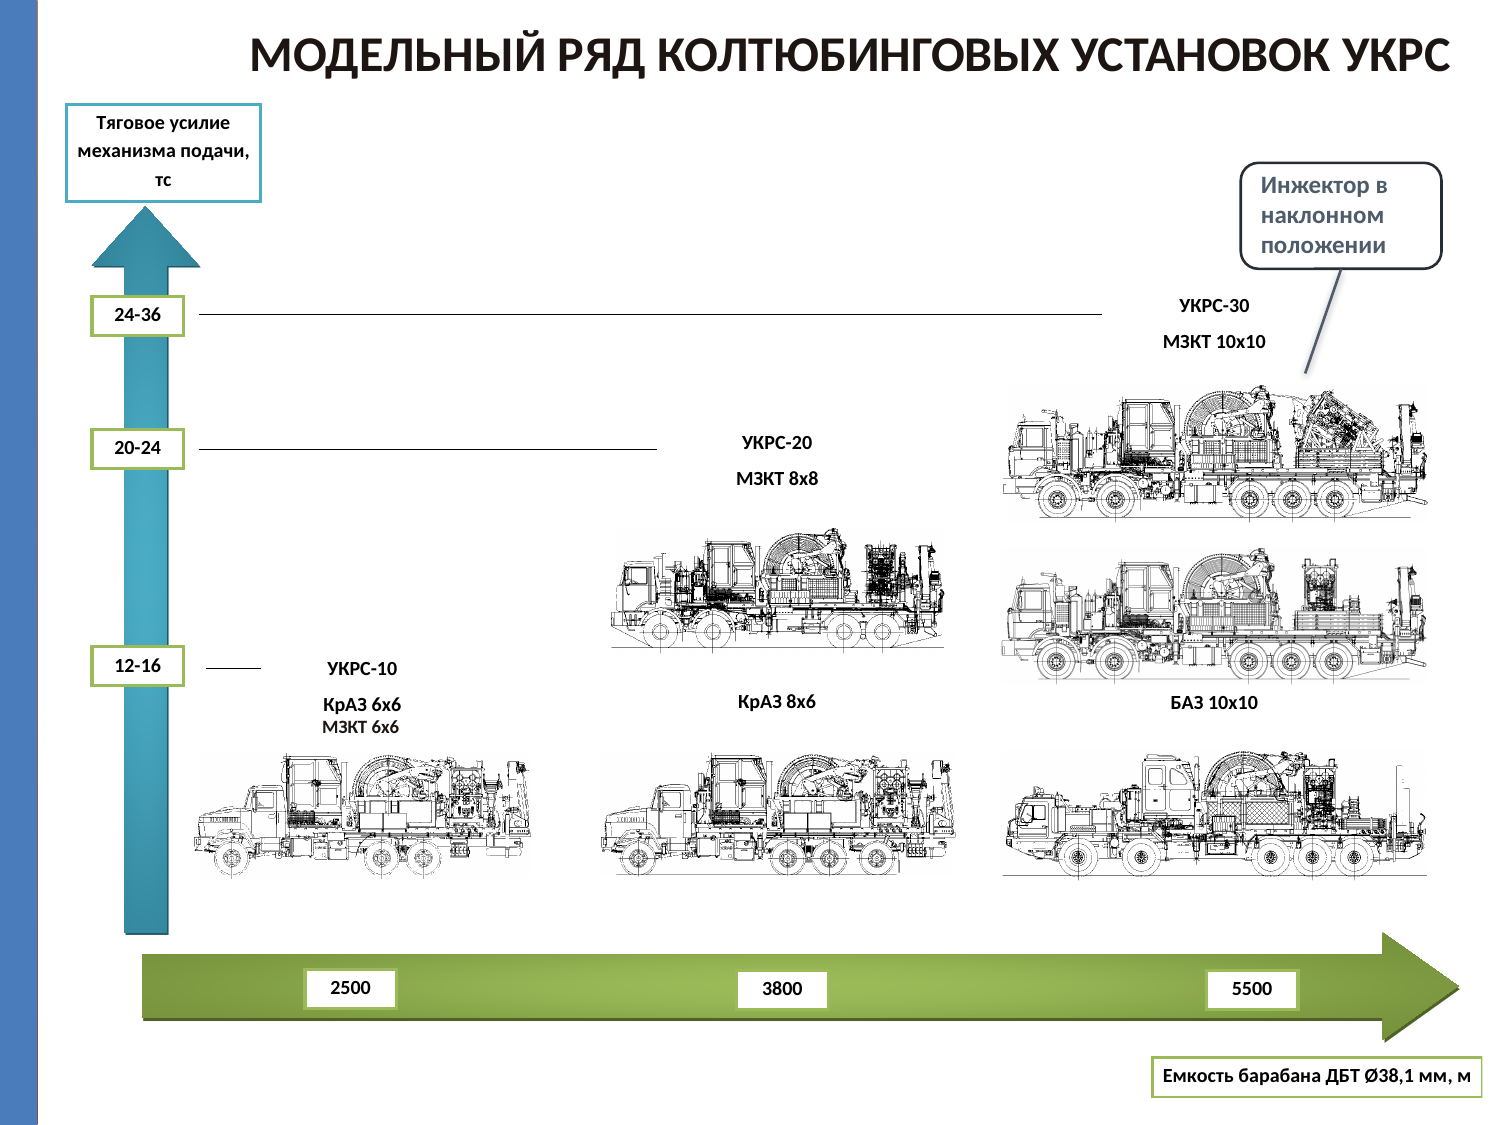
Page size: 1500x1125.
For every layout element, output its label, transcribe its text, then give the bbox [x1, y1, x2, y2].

title МОДЕЛЬНЫЙ РЯД КОЛТЮБИНГОВЫХ УСТАНОВОК УКРС [230, 19, 1471, 89]
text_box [1304, 268, 1342, 374]
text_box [64, 101, 1483, 1098]
